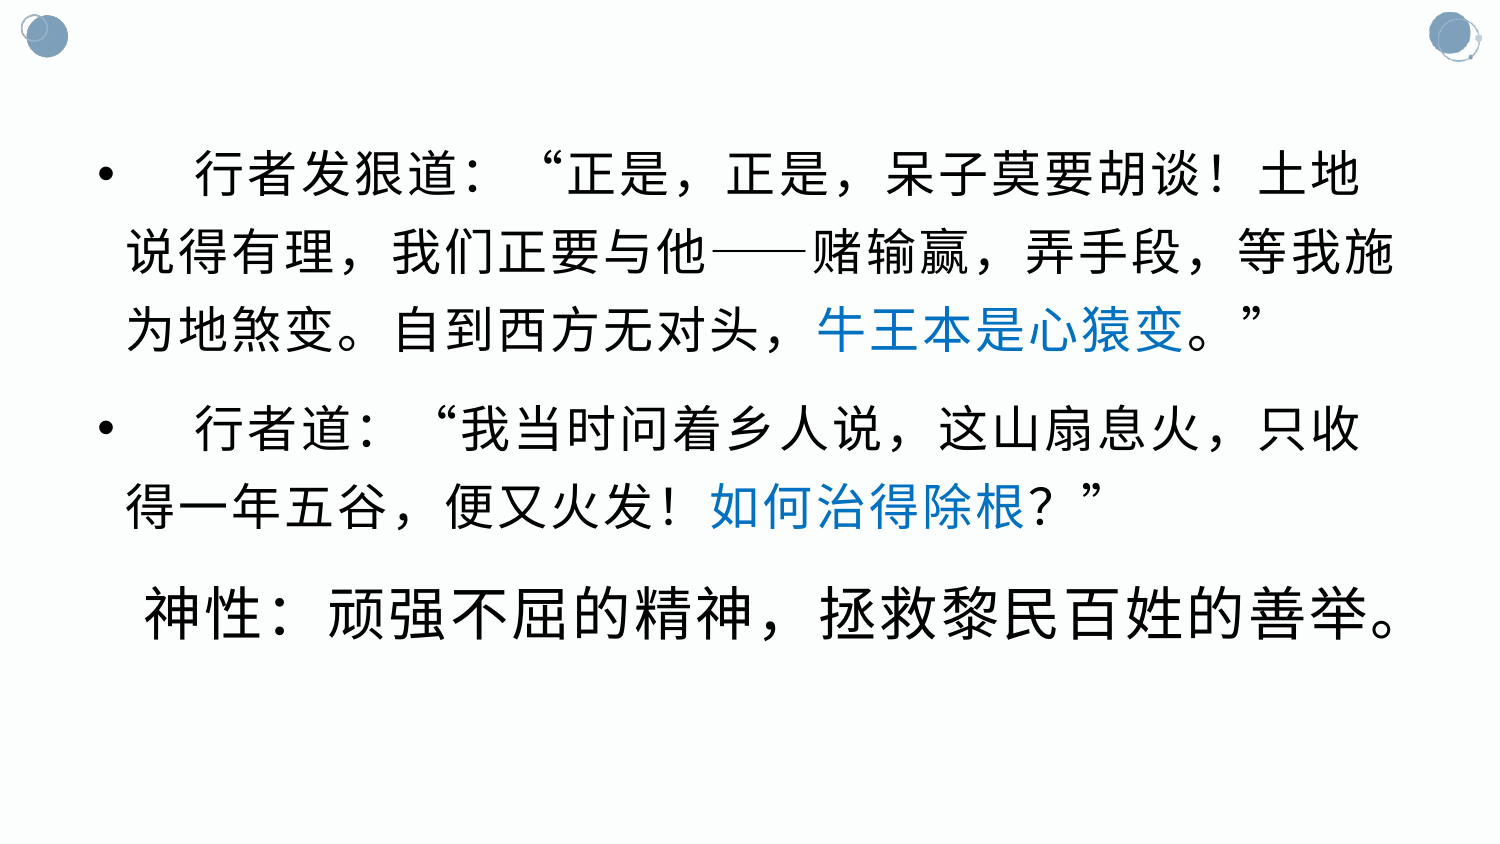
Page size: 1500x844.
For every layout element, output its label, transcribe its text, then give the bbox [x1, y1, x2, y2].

list 行者发狠道：“正是，正是，呆子莫要胡谈！土地说得有理，我们正要与他——赌输赢，弄手段，等我施为地煞变。自到西方无对头，牛王本是心猿变。” 行者道：“我当时问着乡人说，这山扇息火，只收得一年五谷，便又火发！如何治得除根？” 神性：顽强不屈的精神，拯救黎民百姓的善举。 [82, 117, 1418, 781]
picture [0, 0, 89, 73]
picture [1411, 0, 1500, 73]
